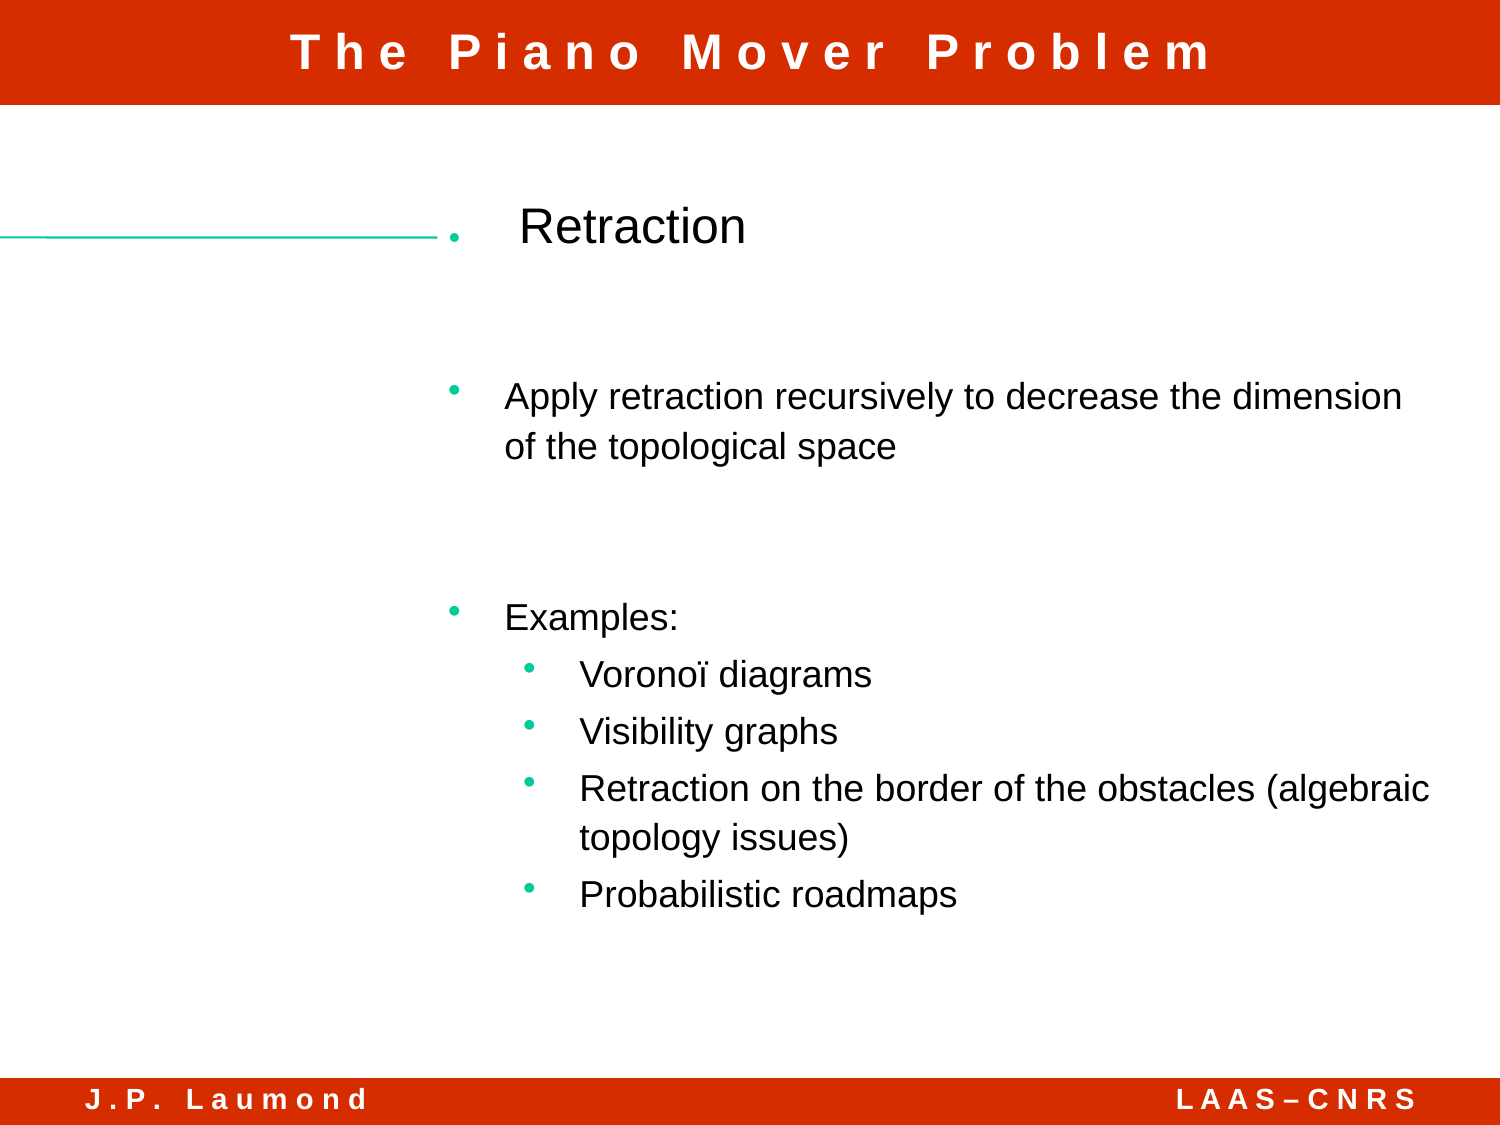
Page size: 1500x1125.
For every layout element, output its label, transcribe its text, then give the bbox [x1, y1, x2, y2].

picture [0, 0, 1500, 105]
text_box Apply retraction recursively to decrease the dimension of the topological space Examples: Voronoï diagrams Visibility graphs Retraction on the border of the obstacles (algebraic topology issues) Probabilistic roadmaps [433, 360, 1457, 946]
text_box Retraction [504, 186, 1342, 262]
picture [0, 1078, 1500, 1125]
